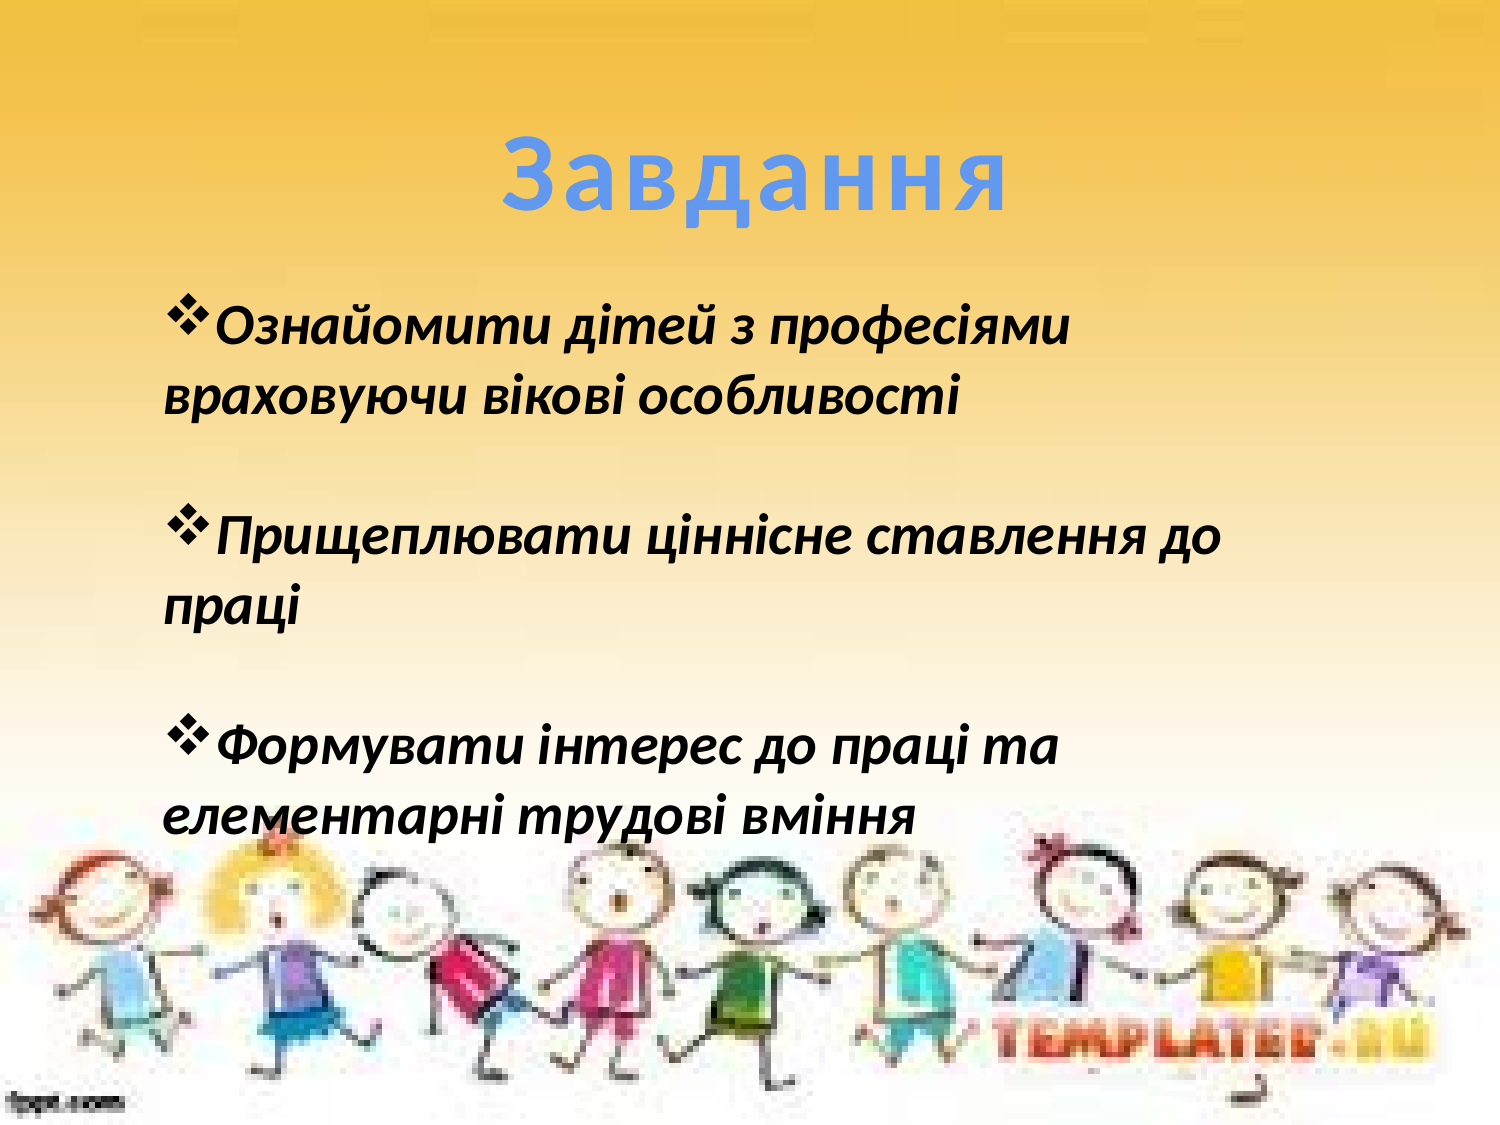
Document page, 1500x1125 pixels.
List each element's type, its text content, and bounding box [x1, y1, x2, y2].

text_box Завдання [324, 89, 1187, 240]
list [123, 373, 1399, 870]
picture [0, 0, 1500, 1125]
text_box Ознайомити дітей з професіями враховуючи вікові особливості Прищеплювати ціннісне ставлення до праці Формувати інтерес до праці та елементарні трудові вміння [147, 278, 1341, 854]
